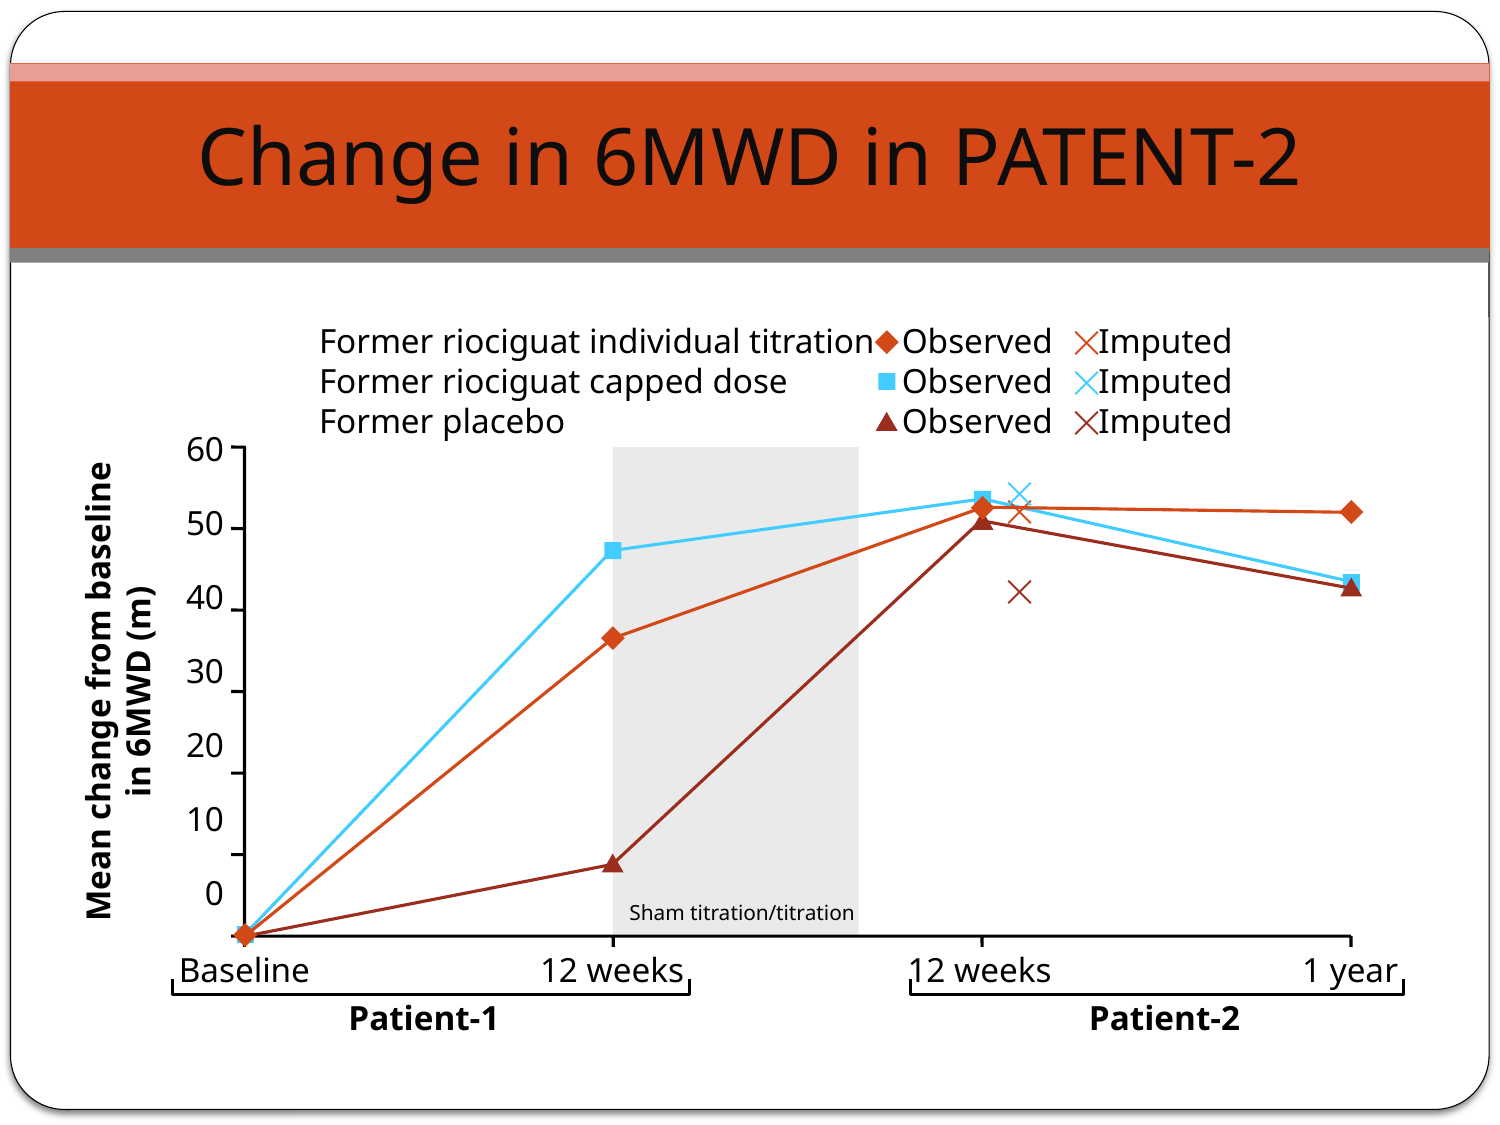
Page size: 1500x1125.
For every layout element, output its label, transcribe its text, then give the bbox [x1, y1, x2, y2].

text_box [603, 855, 623, 872]
text_box [600, 626, 622, 643]
text_box 12 weeks [525, 942, 699, 997]
text_box  [1055, 346, 1118, 411]
text_box  [988, 457, 1052, 523]
title Change in 6MWD in PATENT-2 [10, 82, 1490, 247]
text_box Patient-1 [333, 995, 515, 1045]
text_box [230, 446, 245, 855]
text_box [1220, 556, 1342, 586]
text_box [970, 495, 988, 510]
text_box Mean change from baseline in 6MWD (m) [69, 447, 165, 937]
text_box Former riociguat individual titration Former riociguat capped dose Former placebo [304, 313, 887, 448]
text_box [172, 979, 690, 995]
text_box [233, 923, 258, 947]
text_box  [988, 523, 1052, 540]
text_box [612, 744, 859, 935]
text_box [1341, 579, 1361, 596]
text_box Imputed Imputed Imputed [1118, 313, 1257, 448]
text_box 12 weeks [892, 956, 1067, 997]
text_box [877, 413, 897, 431]
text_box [613, 935, 1352, 948]
text_box [1339, 500, 1364, 524]
text_box [612, 448, 859, 549]
text_box [1342, 574, 1360, 592]
text_box [9, 247, 1490, 264]
text_box [265, 749, 735, 929]
text_box [874, 330, 899, 355]
text_box [974, 490, 988, 503]
text_box [604, 542, 622, 560]
text_box [9, 63, 1490, 82]
text_box Baseline [164, 942, 326, 997]
text_box [256, 564, 1346, 934]
text_box [910, 979, 1404, 995]
text_box  [1055, 411, 1118, 452]
text_box 1 year [1287, 942, 1413, 997]
text_box 60 50 40 30 20 10 0 [171, 420, 239, 920]
text_box [878, 373, 896, 390]
text_box Sham titration/titration [629, 899, 892, 934]
text_box Observed Observed Observed [887, 313, 1055, 448]
text_box Patient-2 [1074, 995, 1256, 1045]
text_box [252, 500, 974, 927]
text_box  [988, 555, 1052, 621]
text_box  [1055, 306, 1118, 346]
text_box [253, 507, 1353, 932]
